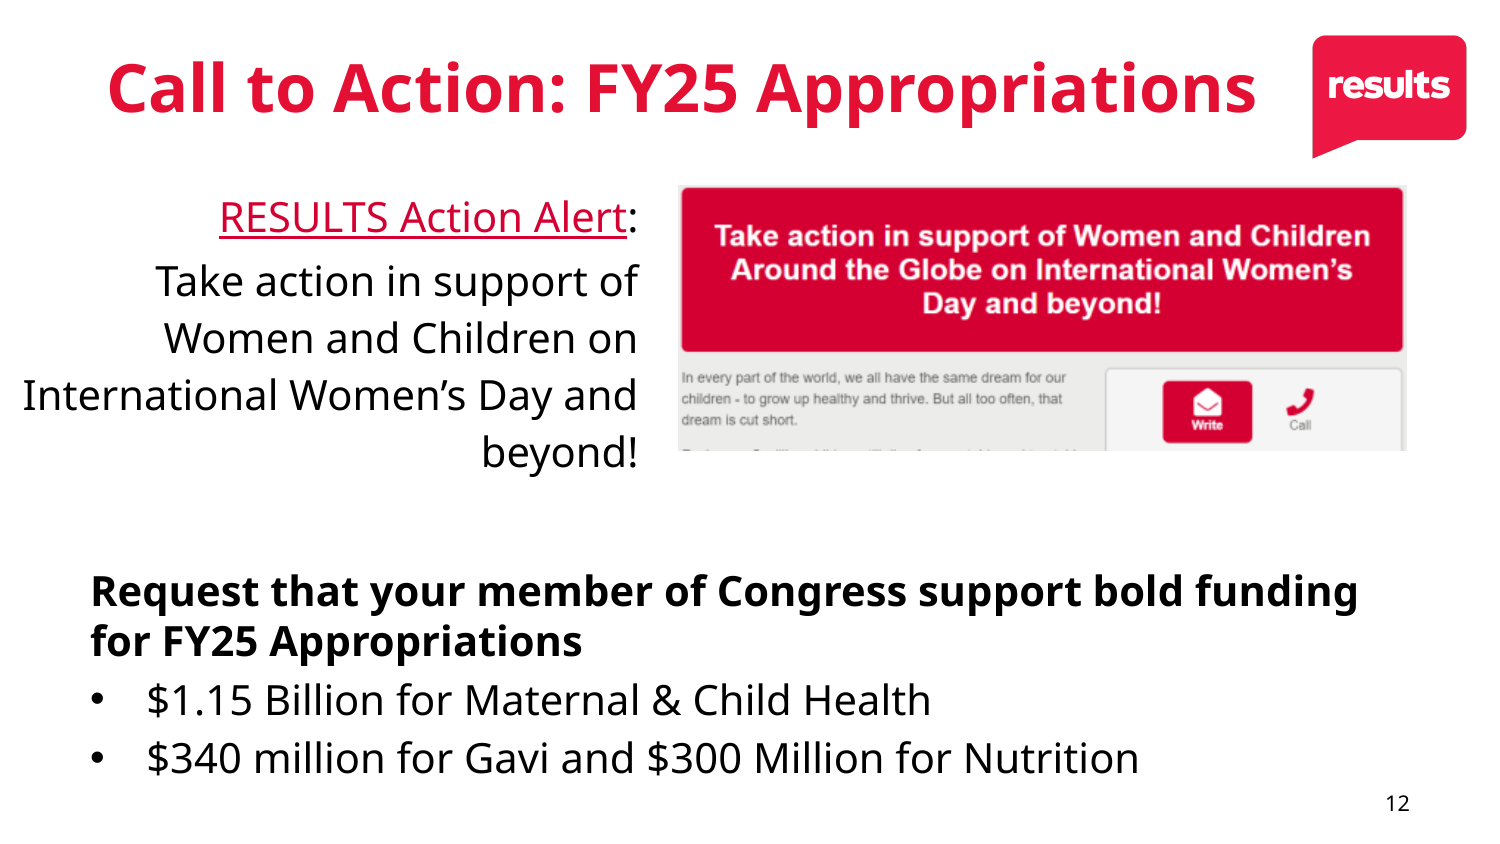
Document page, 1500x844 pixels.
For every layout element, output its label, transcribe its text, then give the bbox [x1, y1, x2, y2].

slide_number 12 [1074, 782, 1425, 827]
title Call to Action: FY25 Appropriations [75, 33, 1290, 137]
list RESULTS Action Alert: Take action in support of Women and Children on International Women’s Day and beyond! [0, 175, 654, 733]
text_box Request that your member of Congress support bold funding for FY25 Appropriations $1.15 Billion for Maternal & Child Health $340 million for Gavi and $300 Million for Nutrition [74, 557, 1425, 810]
picture [1289, 13, 1490, 175]
picture [678, 184, 1408, 452]
